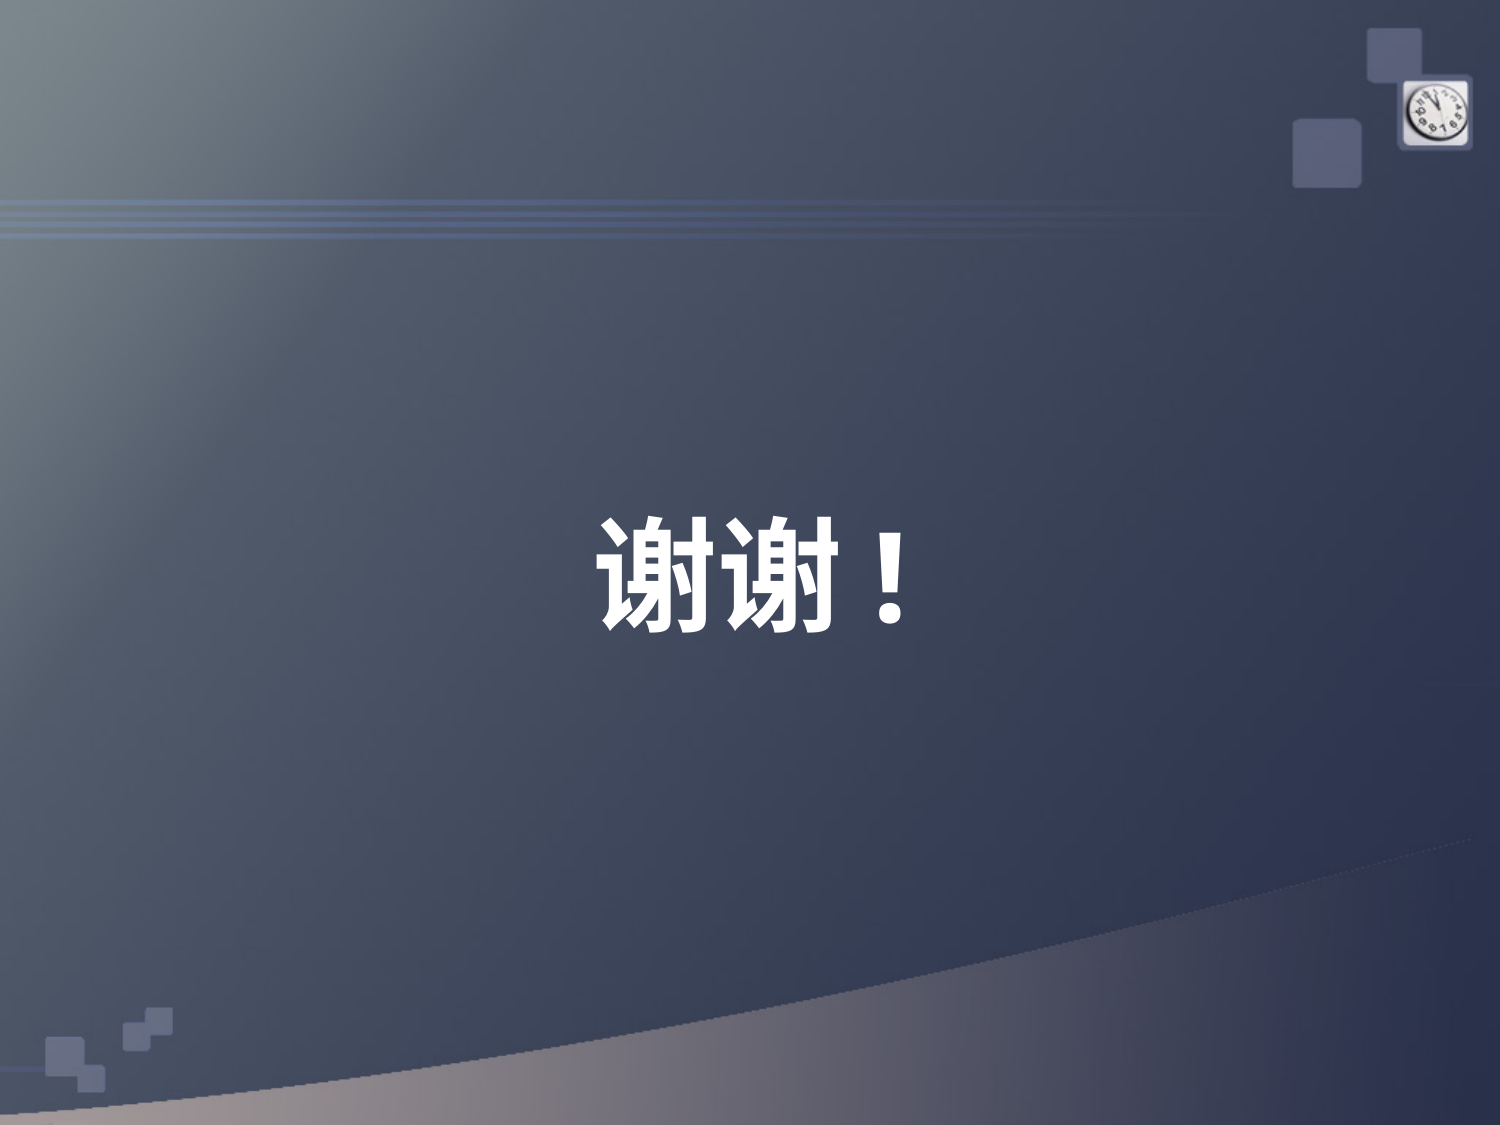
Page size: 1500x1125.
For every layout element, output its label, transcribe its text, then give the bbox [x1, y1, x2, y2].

title 谢谢! [23, 478, 1477, 667]
picture [0, 0, 1500, 1125]
